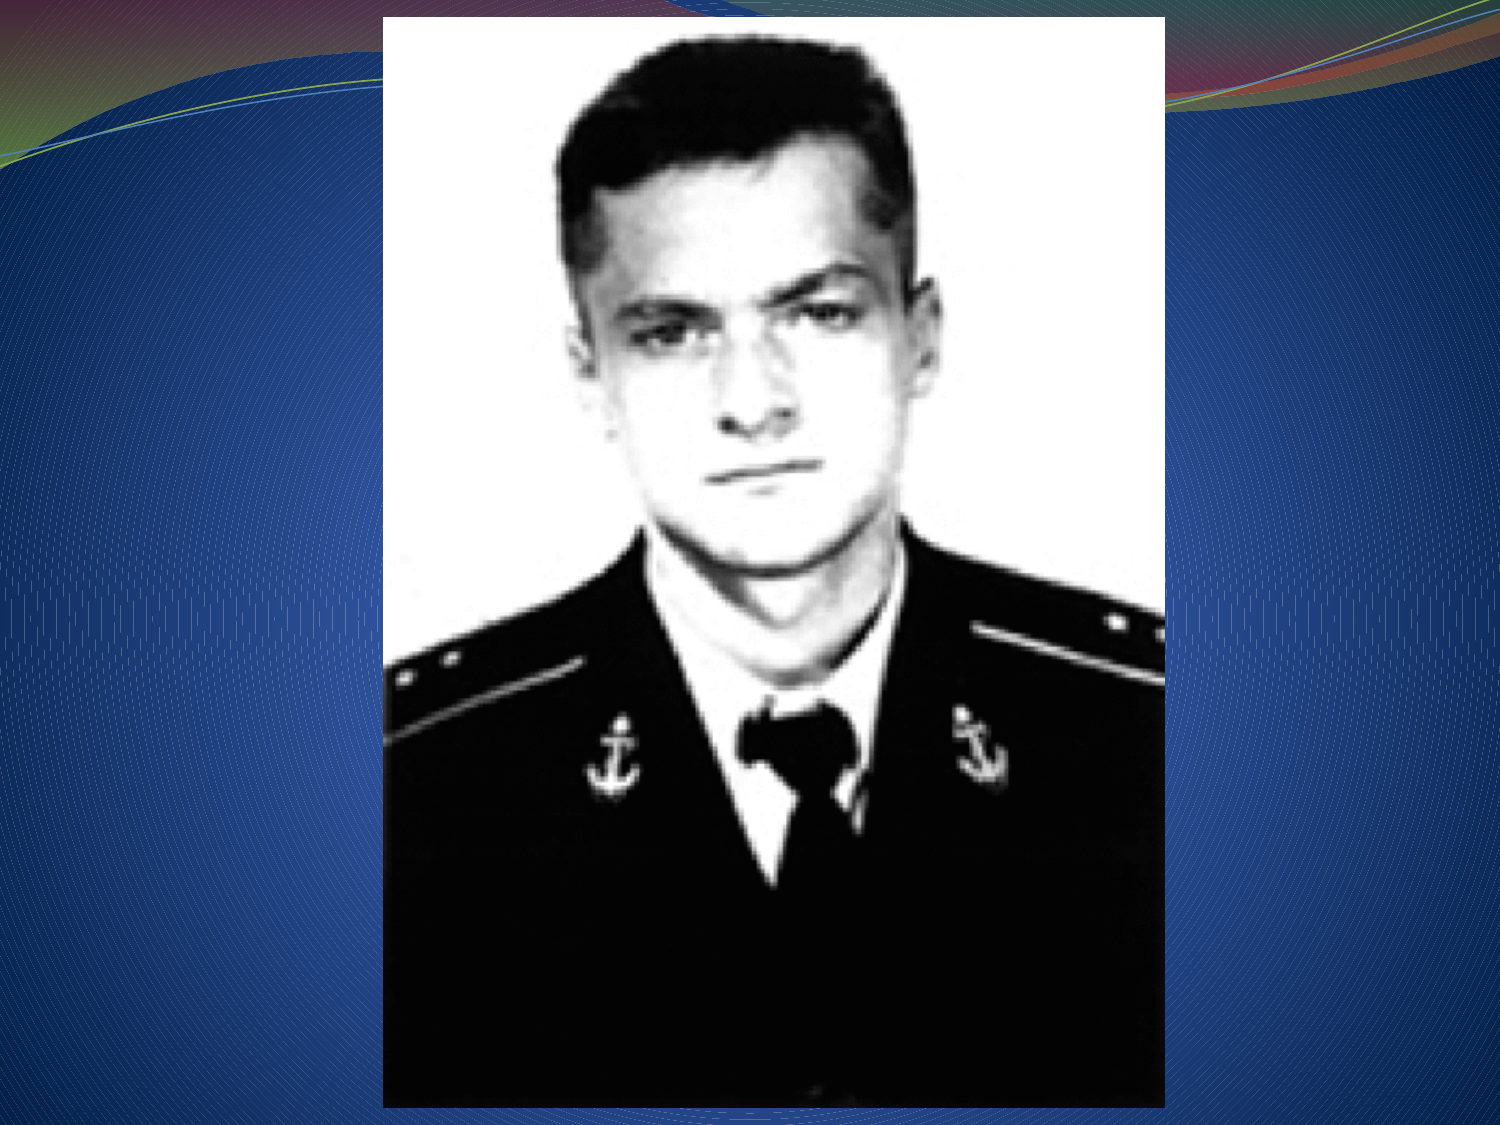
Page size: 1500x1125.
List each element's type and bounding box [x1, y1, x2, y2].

picture [383, 17, 1166, 1109]
